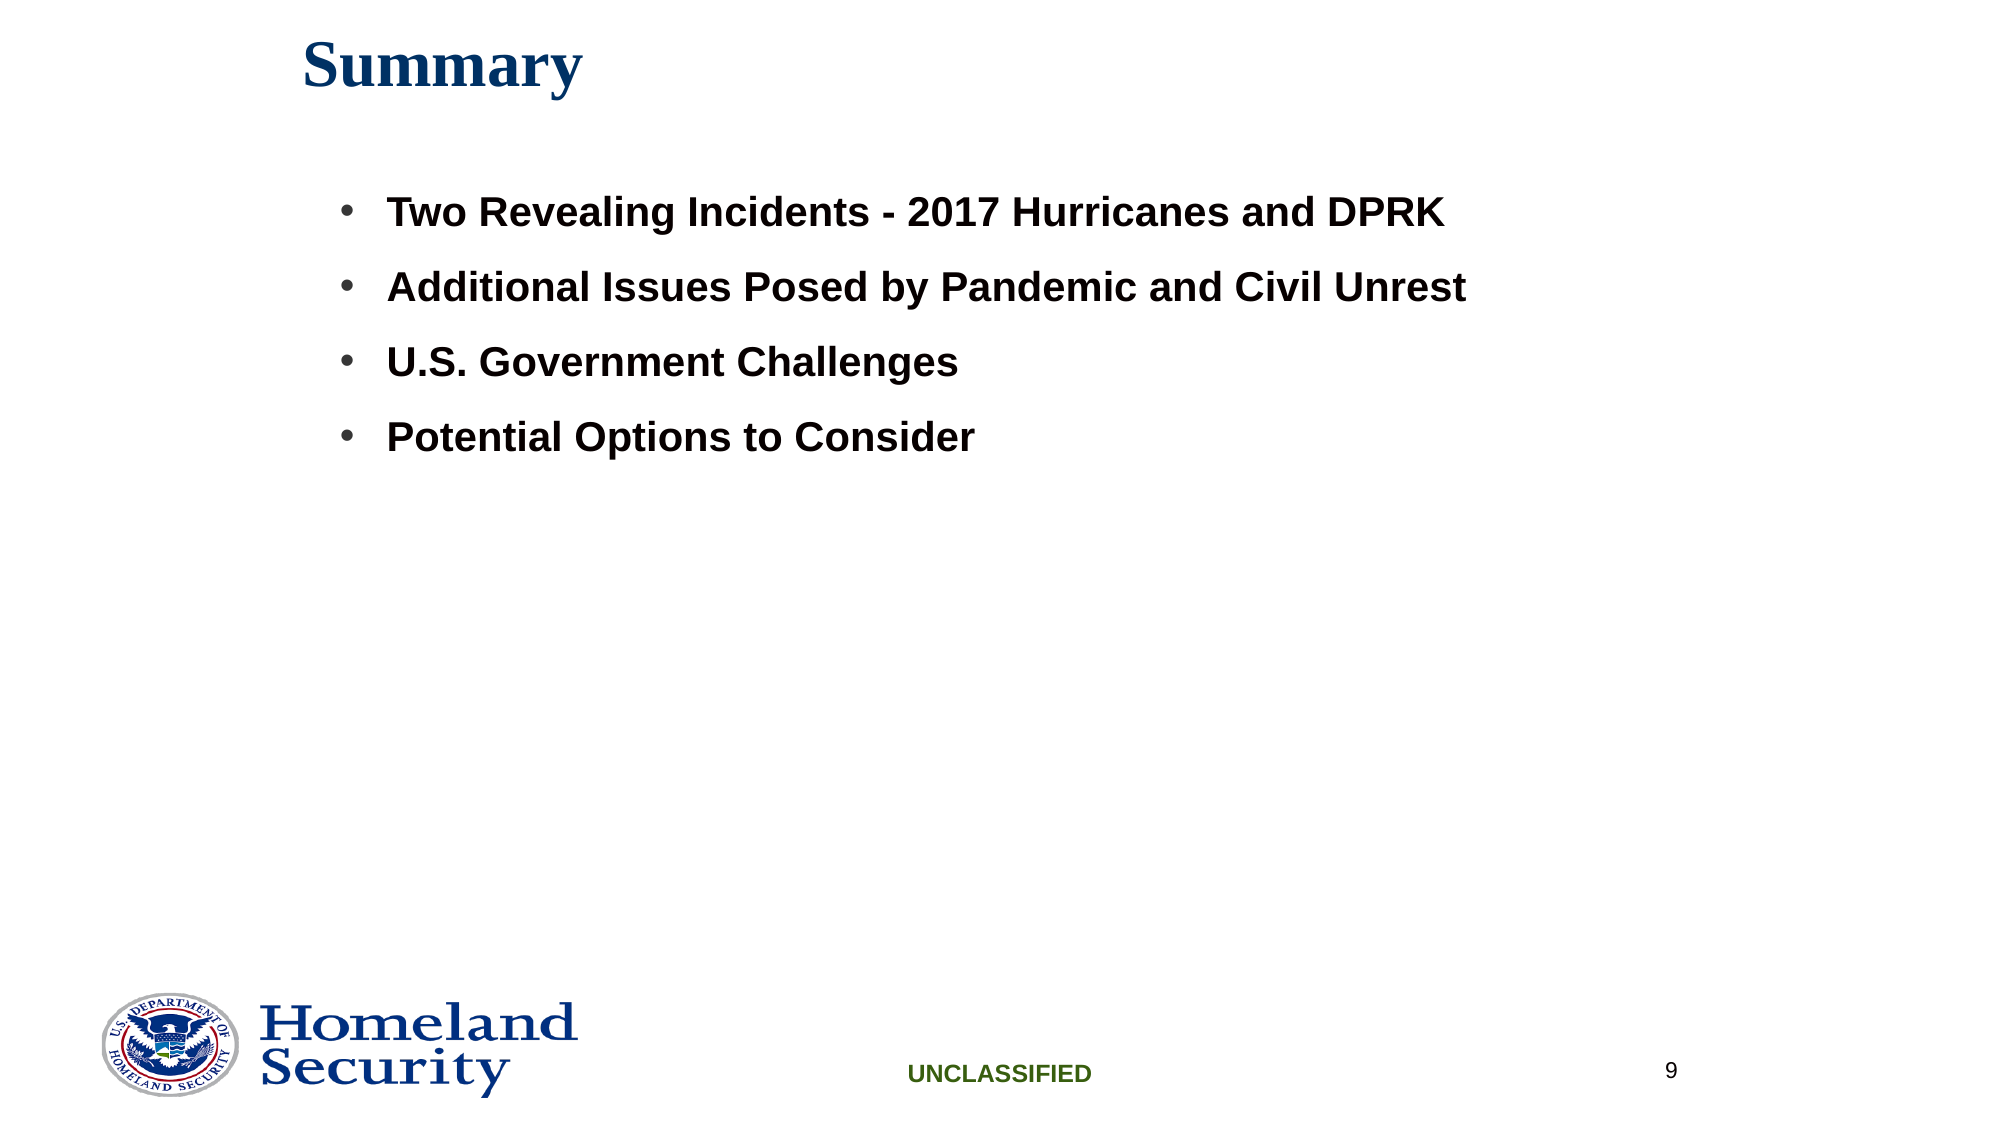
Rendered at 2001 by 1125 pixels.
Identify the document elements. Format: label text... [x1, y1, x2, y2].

text_box Summary [287, 12, 1750, 103]
text_box Two Revealing Incidents - 2017 Hurricanes and DPRK Additional Issues Posed by Pandemic and Civil Unrest U.S. Government Challenges Potential Options to Consider [324, 177, 1713, 1091]
text_box 9 [1649, 1047, 1725, 1091]
picture [97, 989, 581, 1103]
